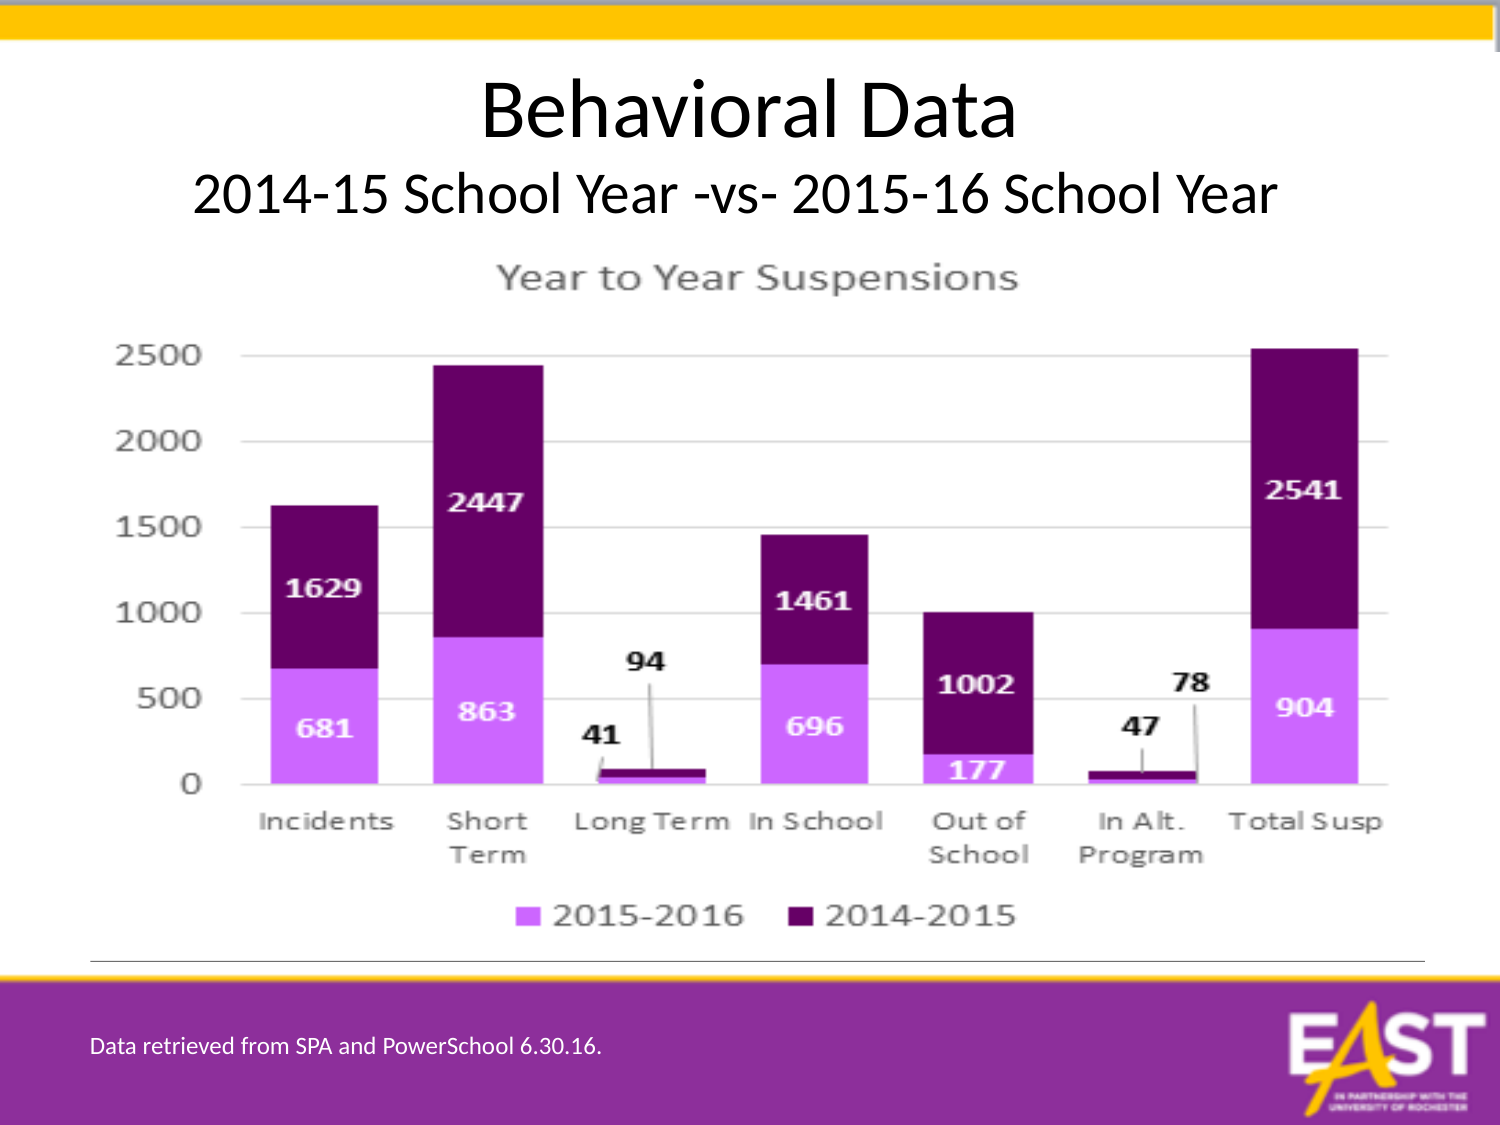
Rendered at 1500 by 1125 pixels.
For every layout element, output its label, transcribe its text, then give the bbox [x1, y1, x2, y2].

picture [0, 974, 1500, 1125]
picture [90, 232, 1426, 962]
text_box Data retrieved from SPA and PowerSchool 6.30.16. [74, 1022, 1263, 1067]
title Behavioral Data 2014-15 School Year -vs- 2015-16 School Year [75, 45, 1425, 233]
picture [0, 0, 1500, 52]
